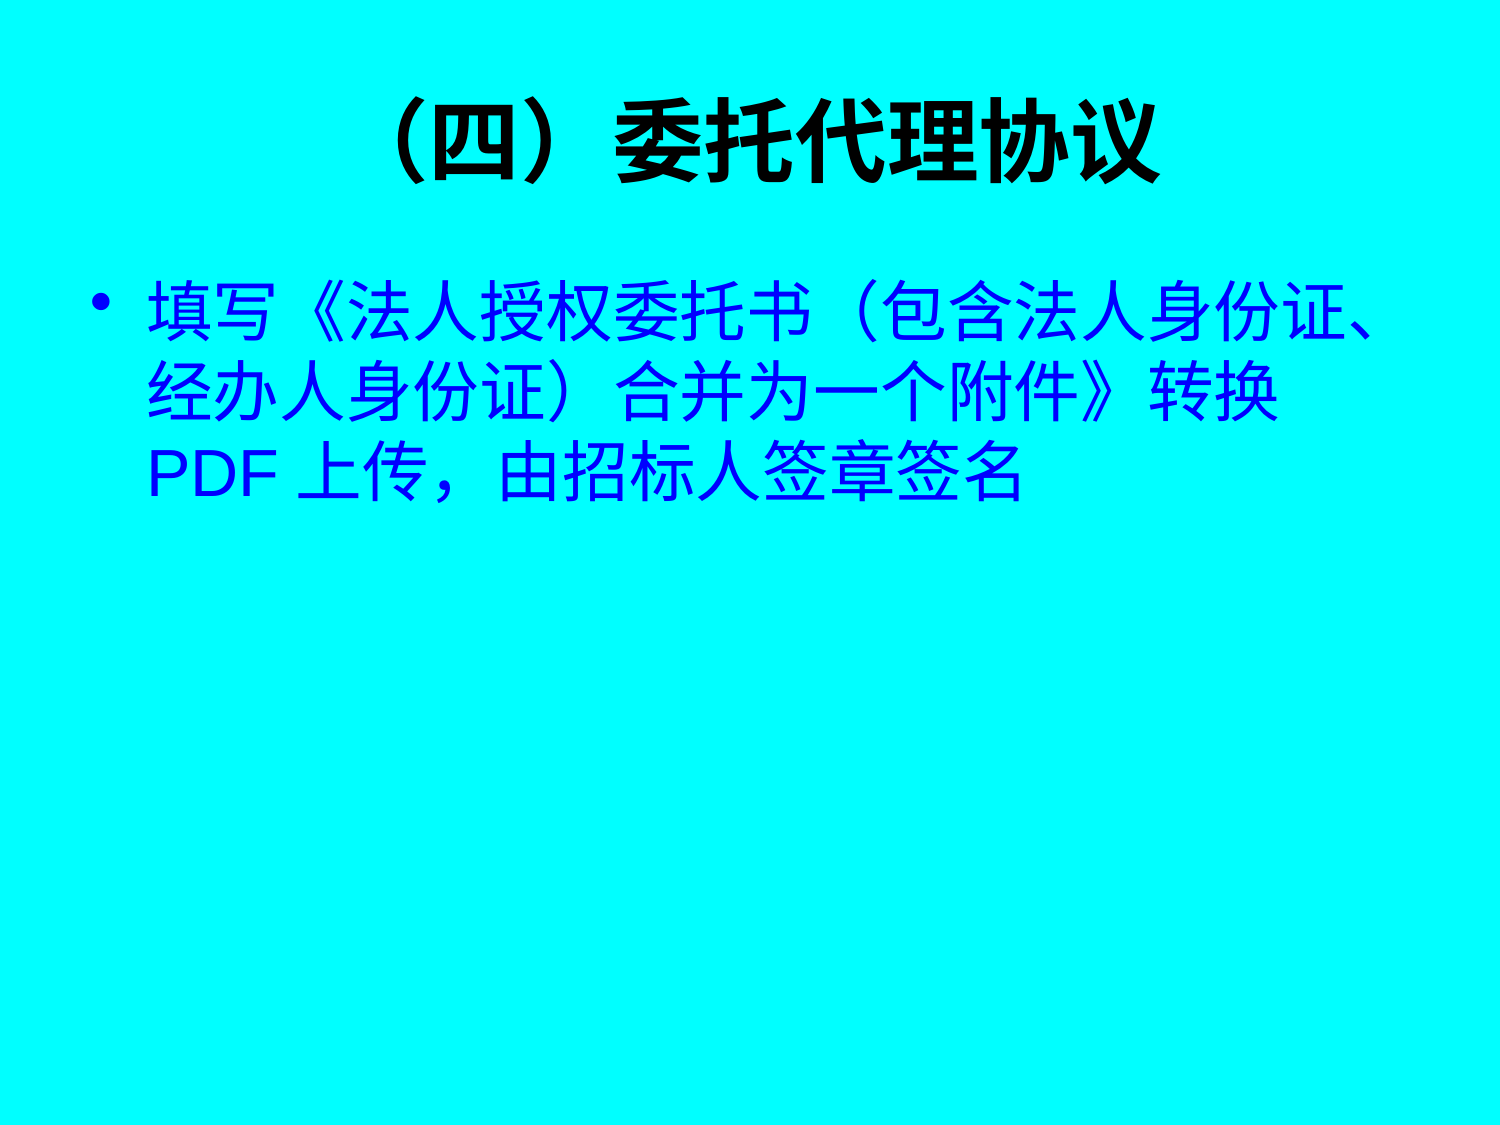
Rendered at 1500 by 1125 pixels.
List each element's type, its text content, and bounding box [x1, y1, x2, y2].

list 填写《法人授权委托书（包含法人身份证、经办人身份证）合并为一个附件》转换PDF上传，由招标人签章签名 [74, 262, 1426, 727]
title （四）委托代理协议 [74, 44, 1426, 233]
